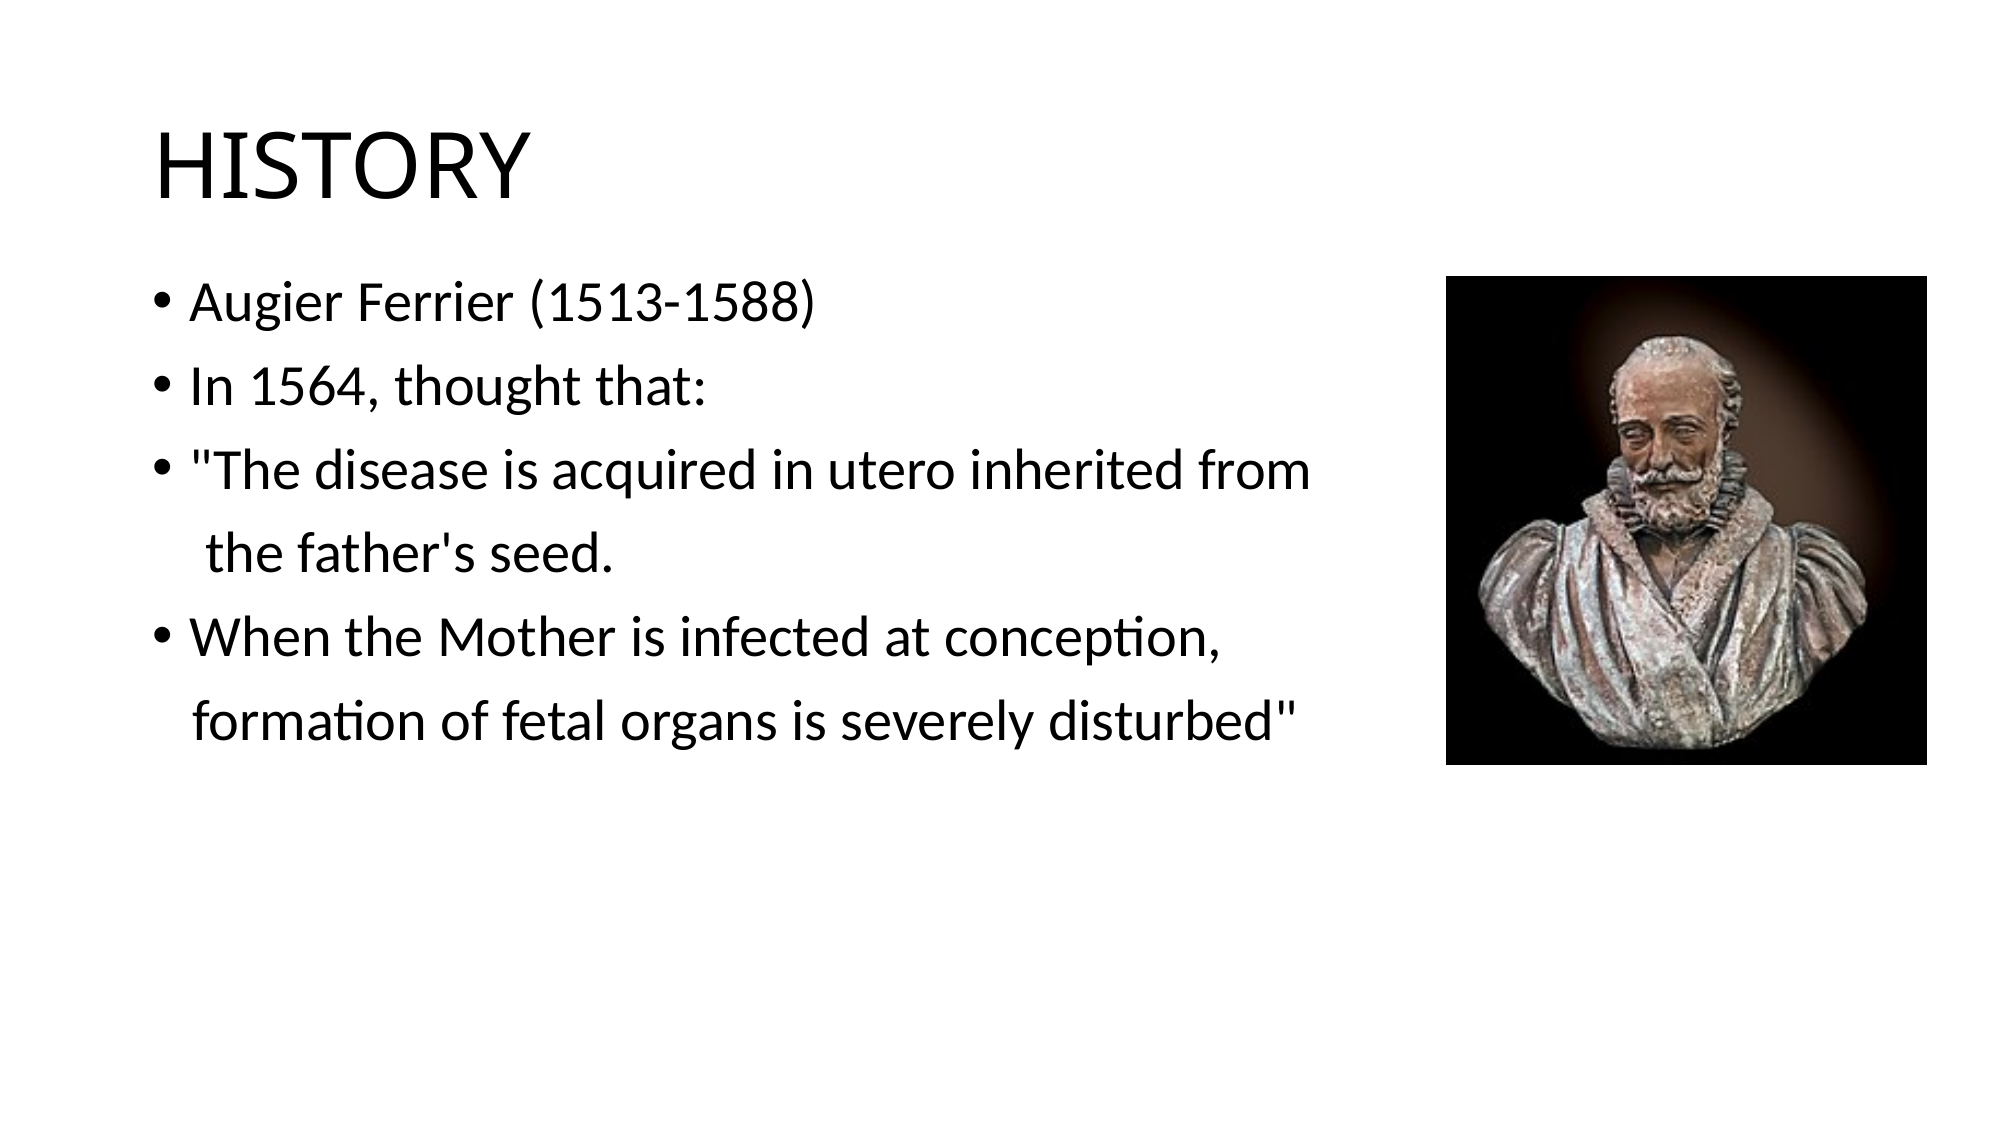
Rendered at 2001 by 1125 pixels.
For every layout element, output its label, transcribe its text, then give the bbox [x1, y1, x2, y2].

picture [1445, 276, 1927, 765]
list Augier Ferrier (1513-1588) In 1564, thought that: "The disease is acquired in utero inherited from the father's seed. When the Mother is infected at conception, formation of fetal organs is severely disturbed" [137, 264, 1863, 1080]
title HISTORY [137, 59, 1863, 264]
